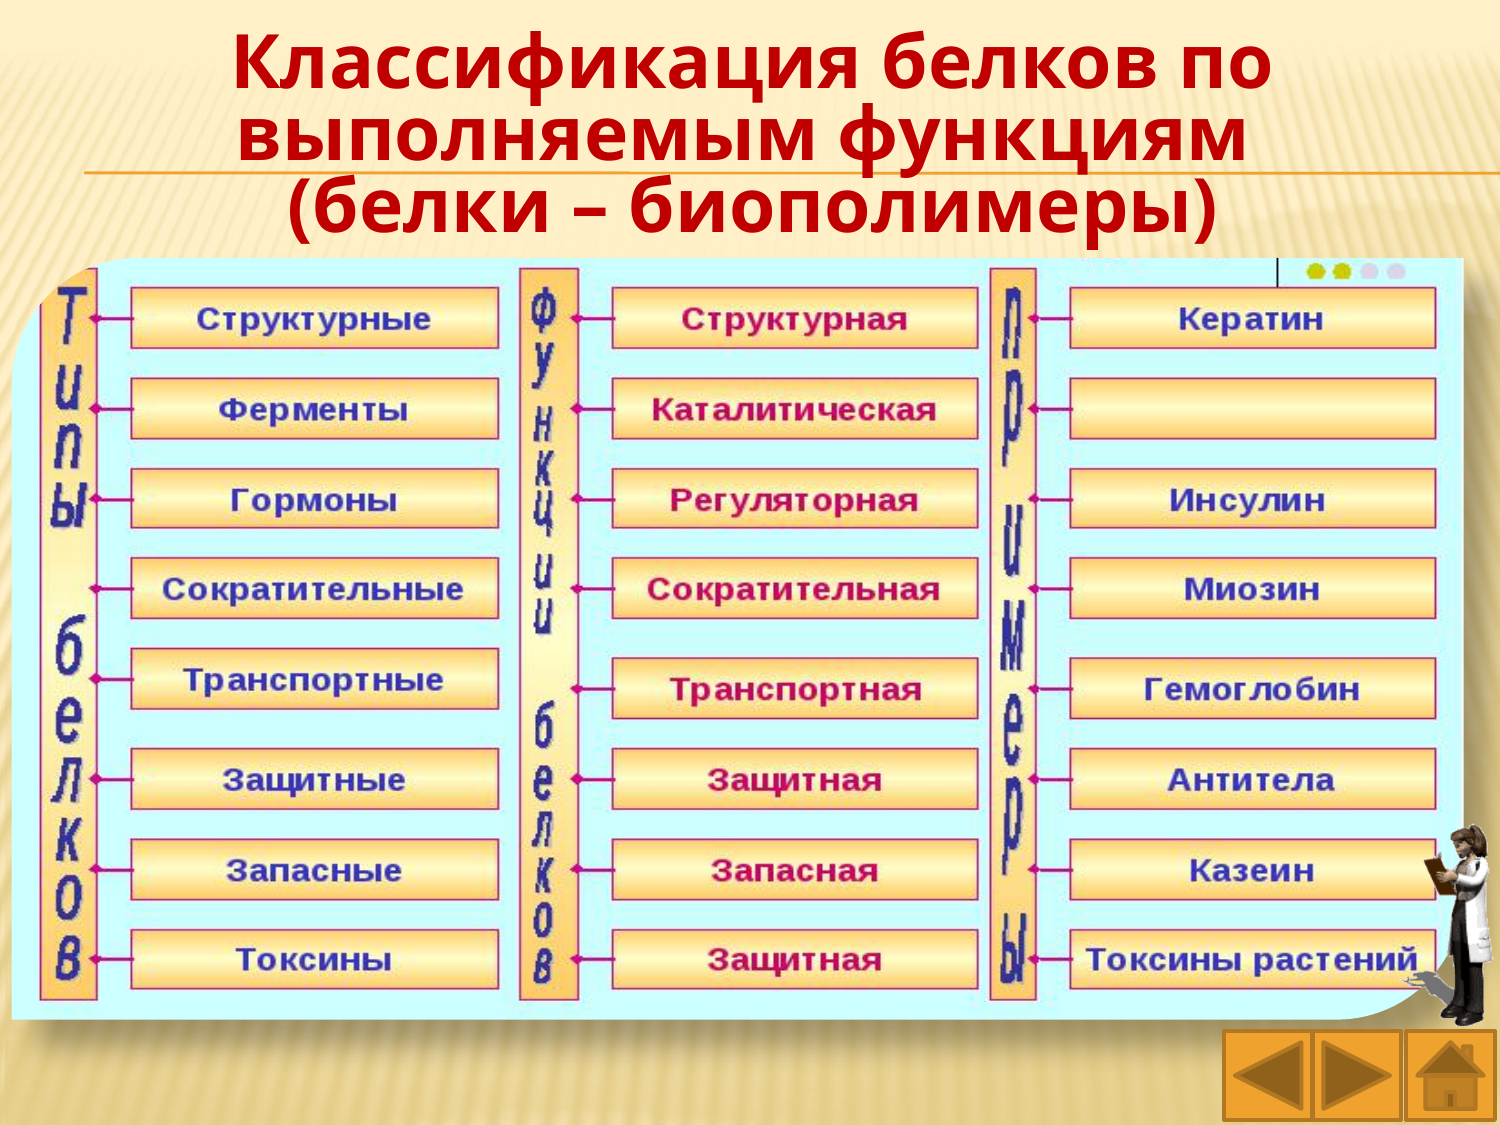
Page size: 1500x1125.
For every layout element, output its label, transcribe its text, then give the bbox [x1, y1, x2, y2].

text_box [1404, 1050, 1497, 1122]
text_box Классификация белков по выполняемым функциям (белки – биополимеры) [46, 23, 1459, 255]
text_box [1222, 1039, 1315, 1122]
text_box [1315, 1039, 1403, 1122]
picture [11, 257, 1500, 1034]
